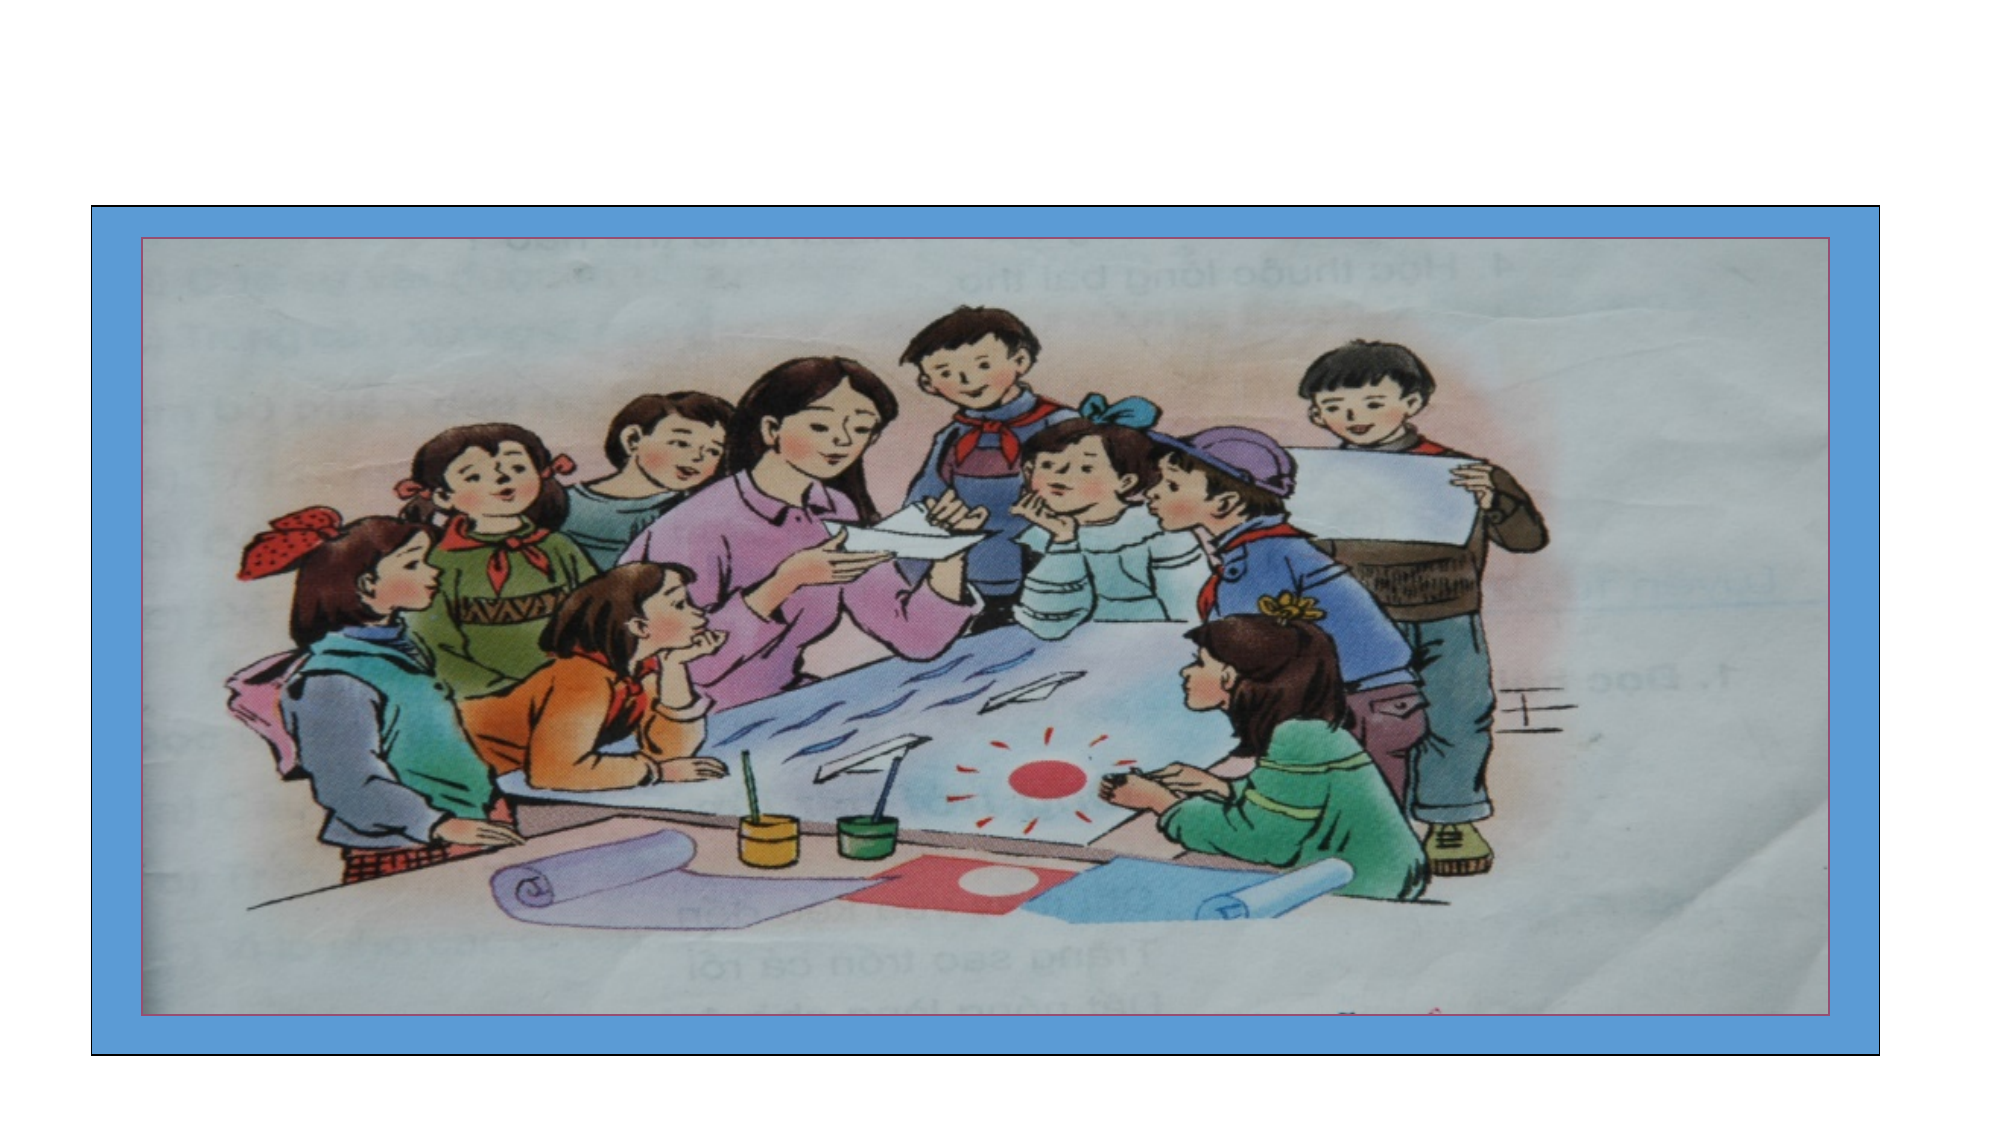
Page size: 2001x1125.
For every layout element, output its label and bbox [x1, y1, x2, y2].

text_box [91, 205, 1880, 1055]
